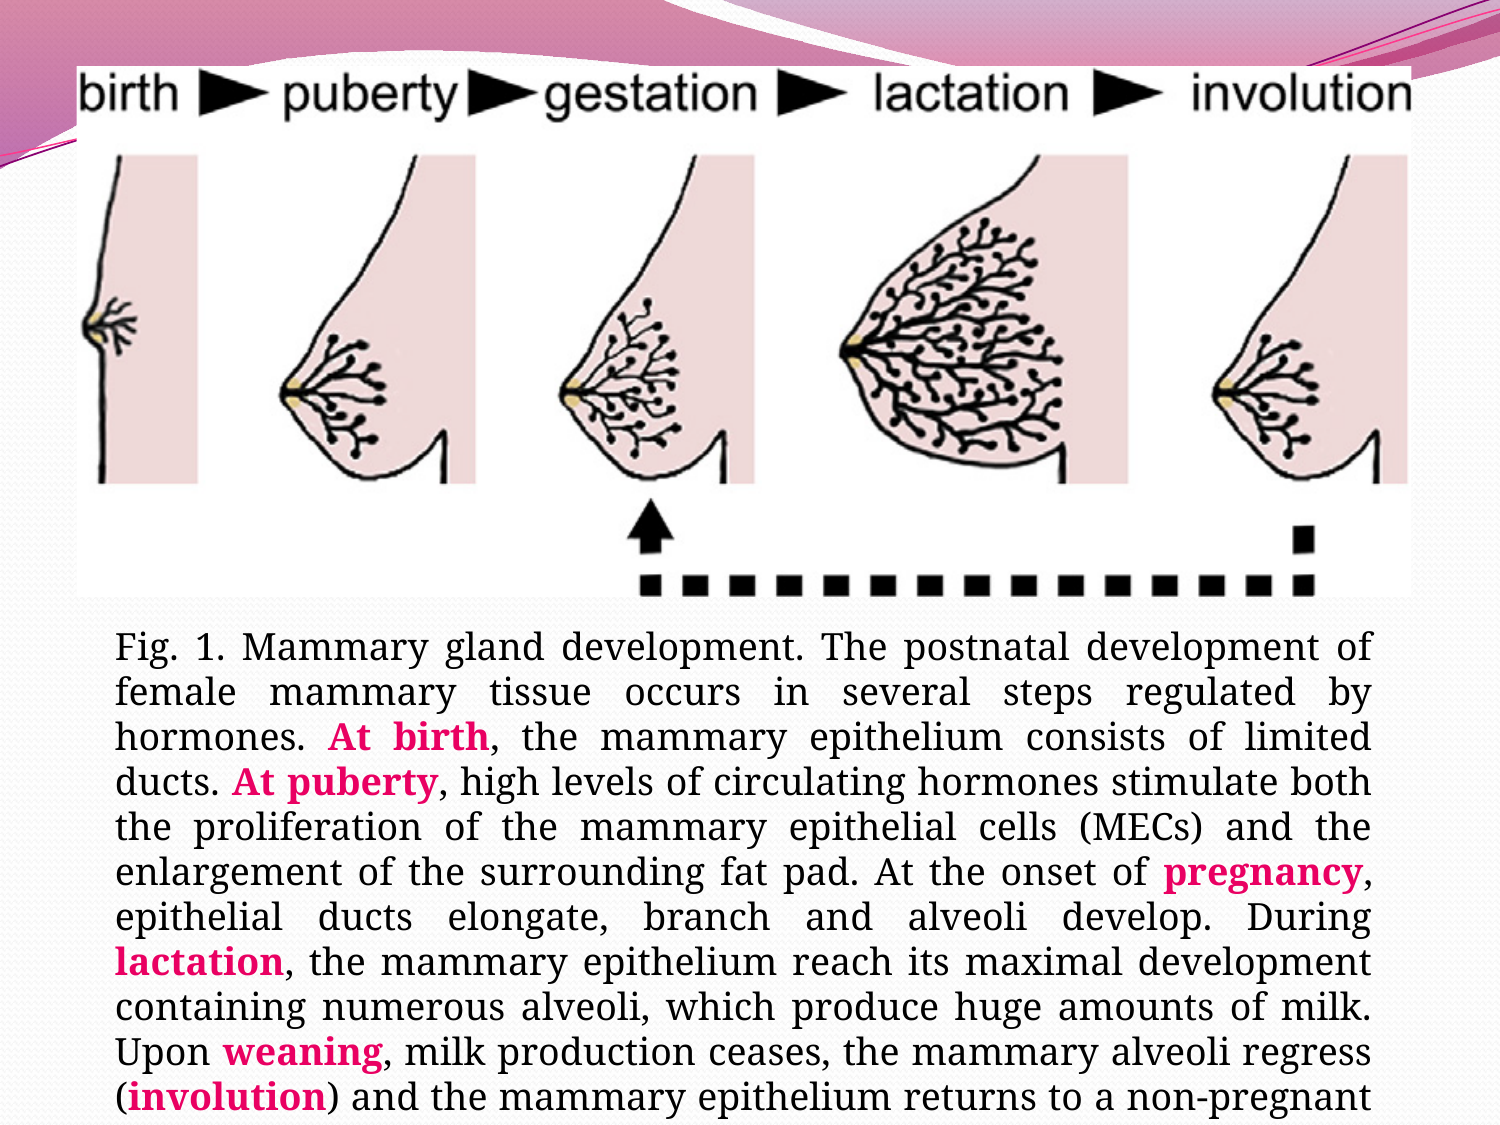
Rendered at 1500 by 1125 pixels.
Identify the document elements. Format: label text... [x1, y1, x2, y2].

text_box Fig. 1. Mammary gland development. The postnatal development of female mammary tissue occurs in several steps regulated by hormones. At birth, the mammary epithelium consists of limited ducts. At puberty, high levels of circulating hormones stimulate both the proliferation of the mammary epithelial cells (MECs) and the enlargement of the surrounding fat pad. At the onset of pregnancy, epithelial ducts elongate, branch and alveoli develop. During lactation, the mammary epithelium reach its maximal development containing numerous alveoli, which produce huge amounts of milk. Upon weaning, milk production ceases, the mammary alveoli regress (involution) and the mammary epithelium returns to a non-pregnant state. [100, 615, 1388, 1125]
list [76, 66, 1412, 597]
